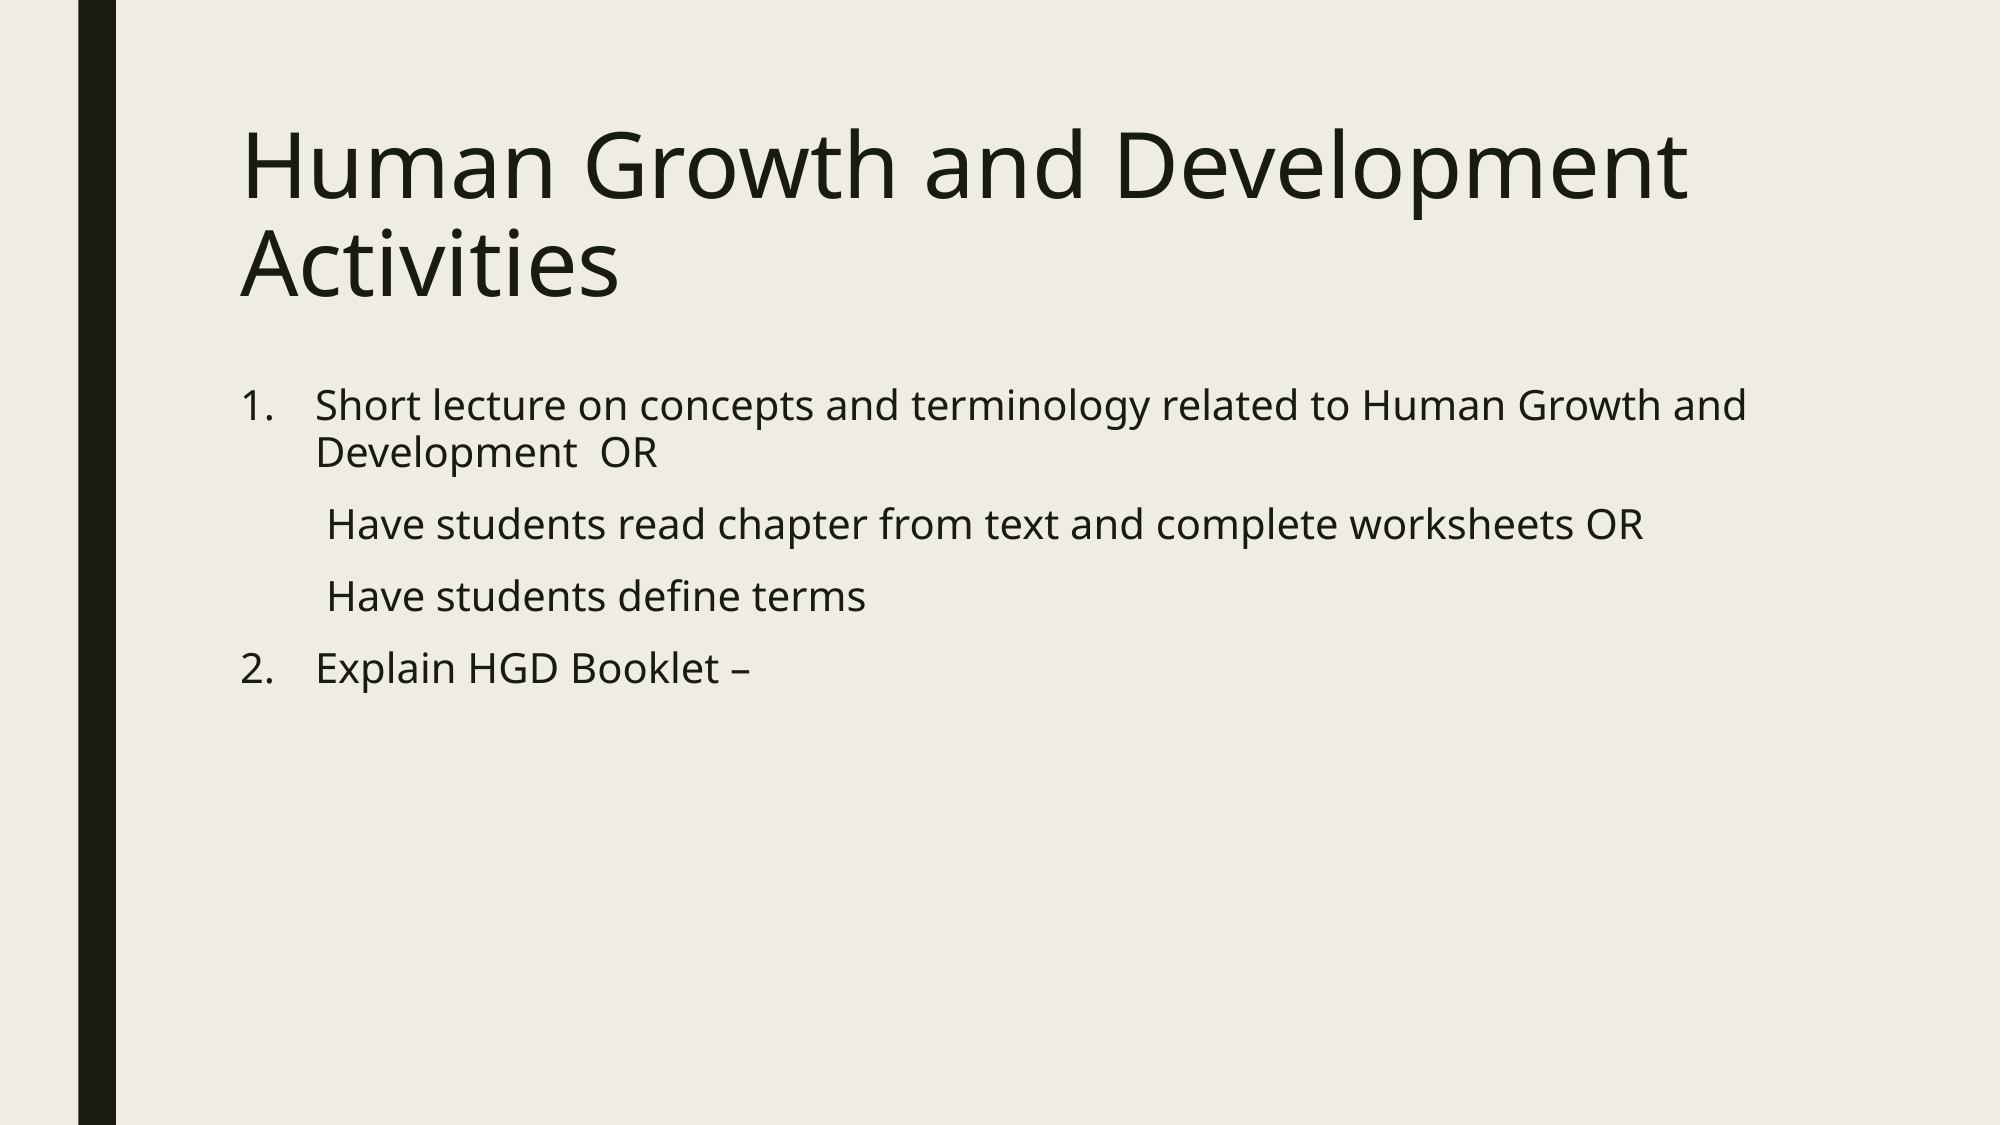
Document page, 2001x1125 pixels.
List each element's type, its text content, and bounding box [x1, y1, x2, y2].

title Human Growth and Development Activities [225, 112, 1800, 357]
list Short lecture on concepts and terminology related to Human Growth and Development OR Have students read chapter from text and complete worksheets OR Have students define terms Explain HGD Booklet – [225, 375, 1800, 963]
